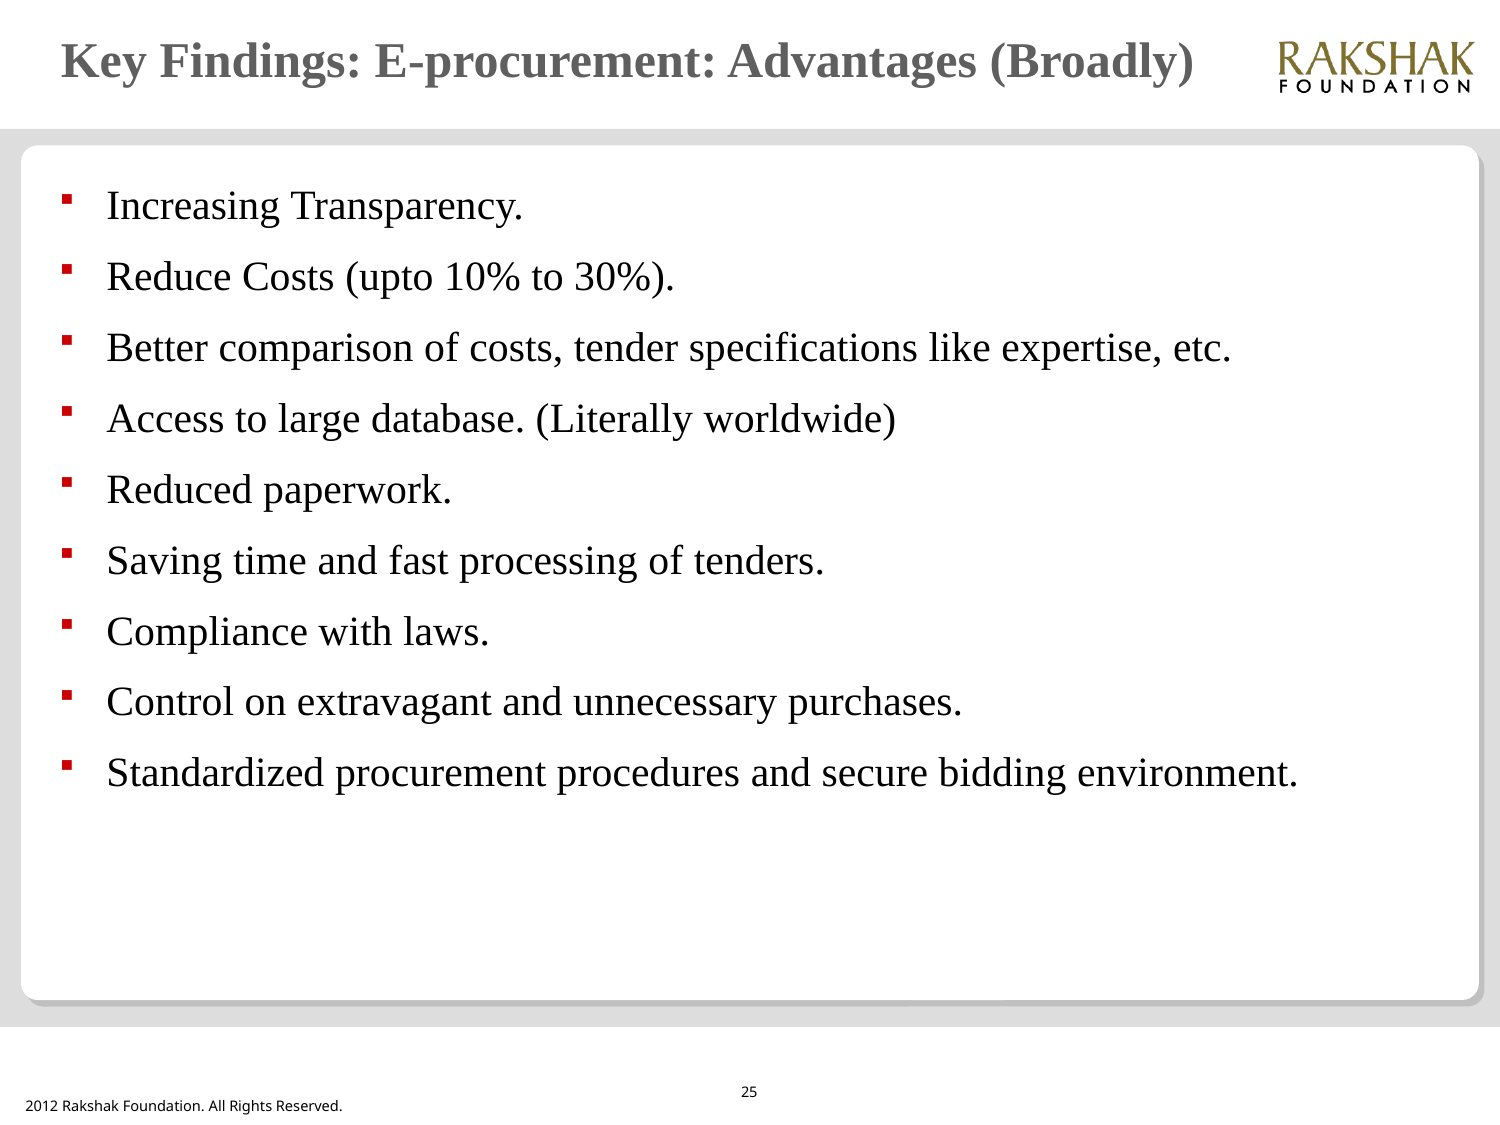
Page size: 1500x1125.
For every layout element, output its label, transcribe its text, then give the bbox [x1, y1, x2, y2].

title Key Findings: E-procurement: Advantages (Broadly) [45, 28, 1237, 96]
picture [1276, 32, 1479, 96]
slide_number 25 [725, 1059, 774, 1111]
list Increasing Transparency. Reduce Costs (upto 10% to 30%). Better comparison of costs, tender specifications like expertise, etc. Access to large database. (Literally worldwide) Reduced paperwork. Saving time and fast processing of tenders. Compliance with laws. Control on extravagant and unnecessary purchases. Standardized procurement procedures and secure bidding environment. [45, 171, 1451, 973]
